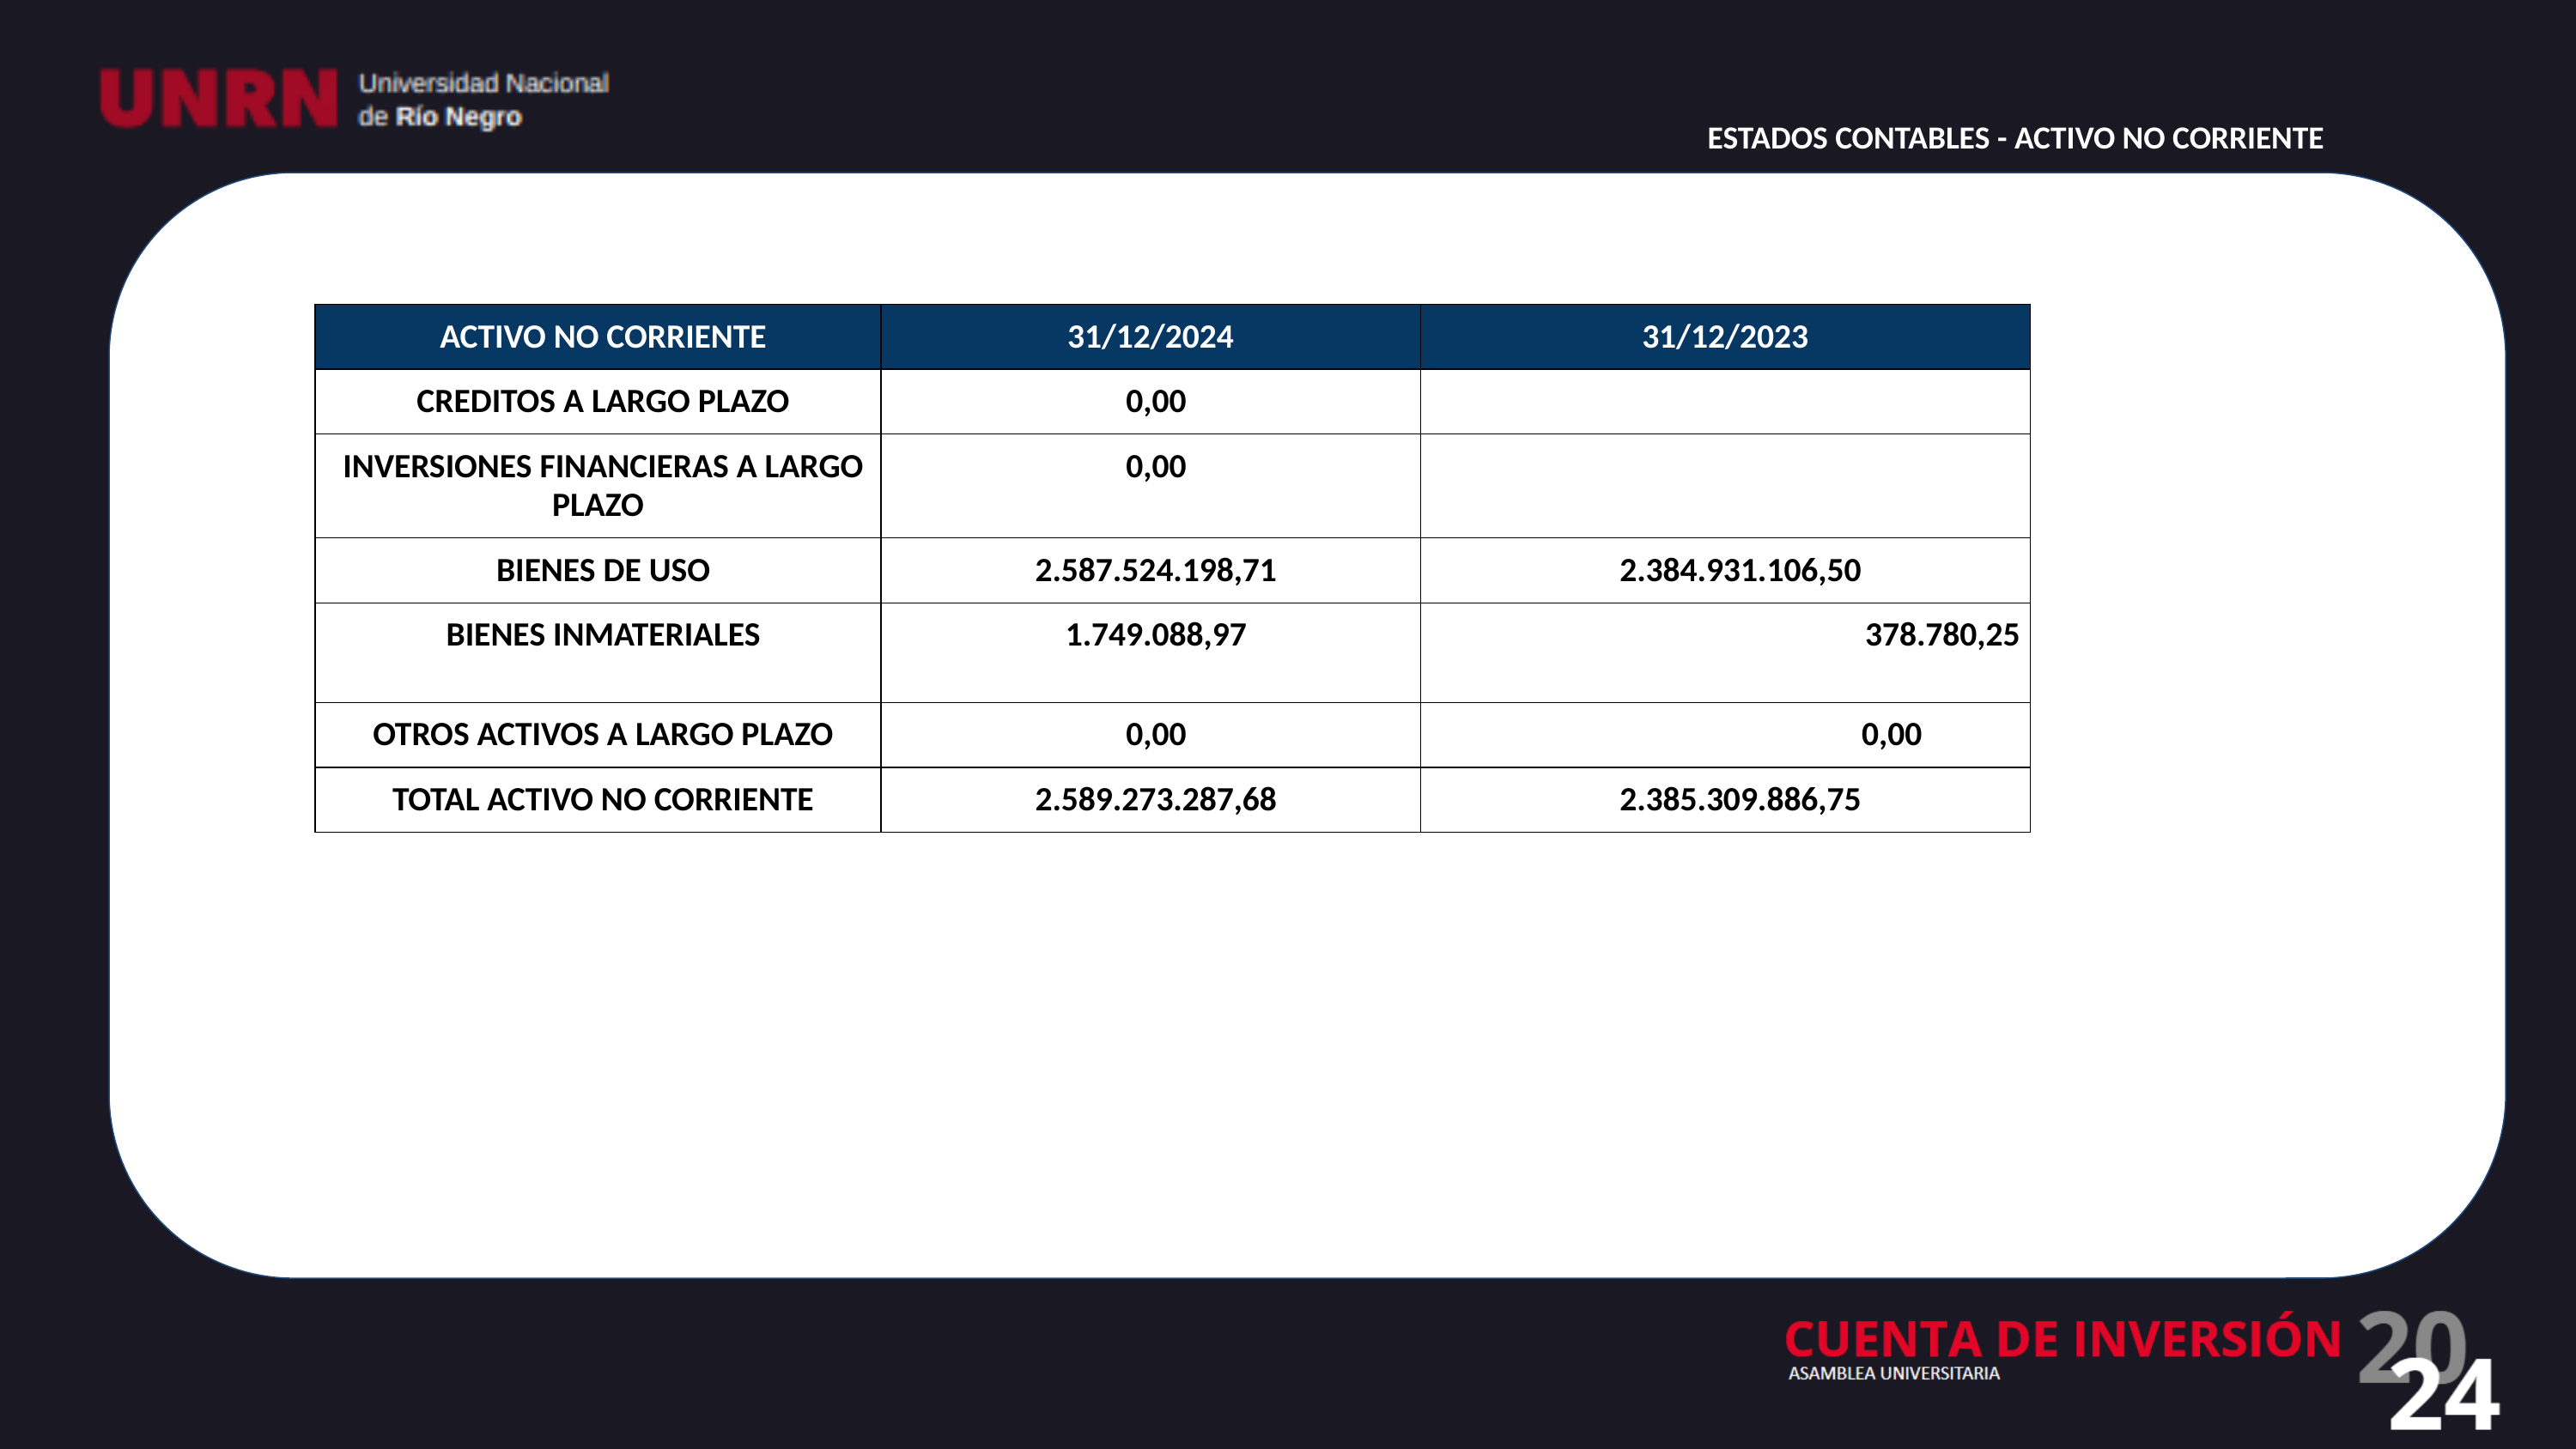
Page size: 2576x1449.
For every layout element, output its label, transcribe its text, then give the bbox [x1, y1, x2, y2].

table_cell 378.780,25 [1421, 603, 2030, 702]
table_cell INVERSIONES FINANCIERAS A LARGO PLAZO [316, 434, 880, 537]
table_cell 2.385.309.886,75 [1421, 768, 2030, 832]
table_cell CREDITOS A LARGO PLAZO [316, 370, 880, 433]
table_cell TOTAL ACTIVO NO CORRIENTE [316, 768, 880, 832]
table_cell 0,00 [882, 703, 1420, 767]
table_cell 2.587.524.198,71 [882, 538, 1420, 603]
table_cell 0,00 [882, 370, 1420, 433]
table_cell BIENES DE USO [316, 538, 880, 603]
table_cell [1421, 434, 2030, 537]
text_box ESTADOS CONTABLES - ACTIVO NO CORRIENTE [1694, 104, 2366, 256]
table_header 31/12/2023 [1421, 305, 2030, 368]
table_cell [1421, 370, 2030, 433]
table_cell BIENES INMATERIALES [316, 603, 880, 702]
table_cell 0,00 [882, 434, 1420, 537]
table_header ACTIVO NO CORRIENTE [316, 305, 880, 368]
text_box [109, 173, 2506, 1279]
table_cell 0,00 [1421, 703, 2030, 767]
table_header 31/12/2024 [882, 305, 1420, 368]
picture [62, 36, 708, 154]
table_cell 2.589.273.287,68 [882, 768, 1420, 832]
picture [1744, 1278, 2520, 1449]
table_cell 2.384.931.106,50 [1421, 538, 2030, 603]
table_cell OTROS ACTIVOS A LARGO PLAZO [316, 703, 880, 767]
table_cell 1.749.088,97 [882, 603, 1420, 702]
